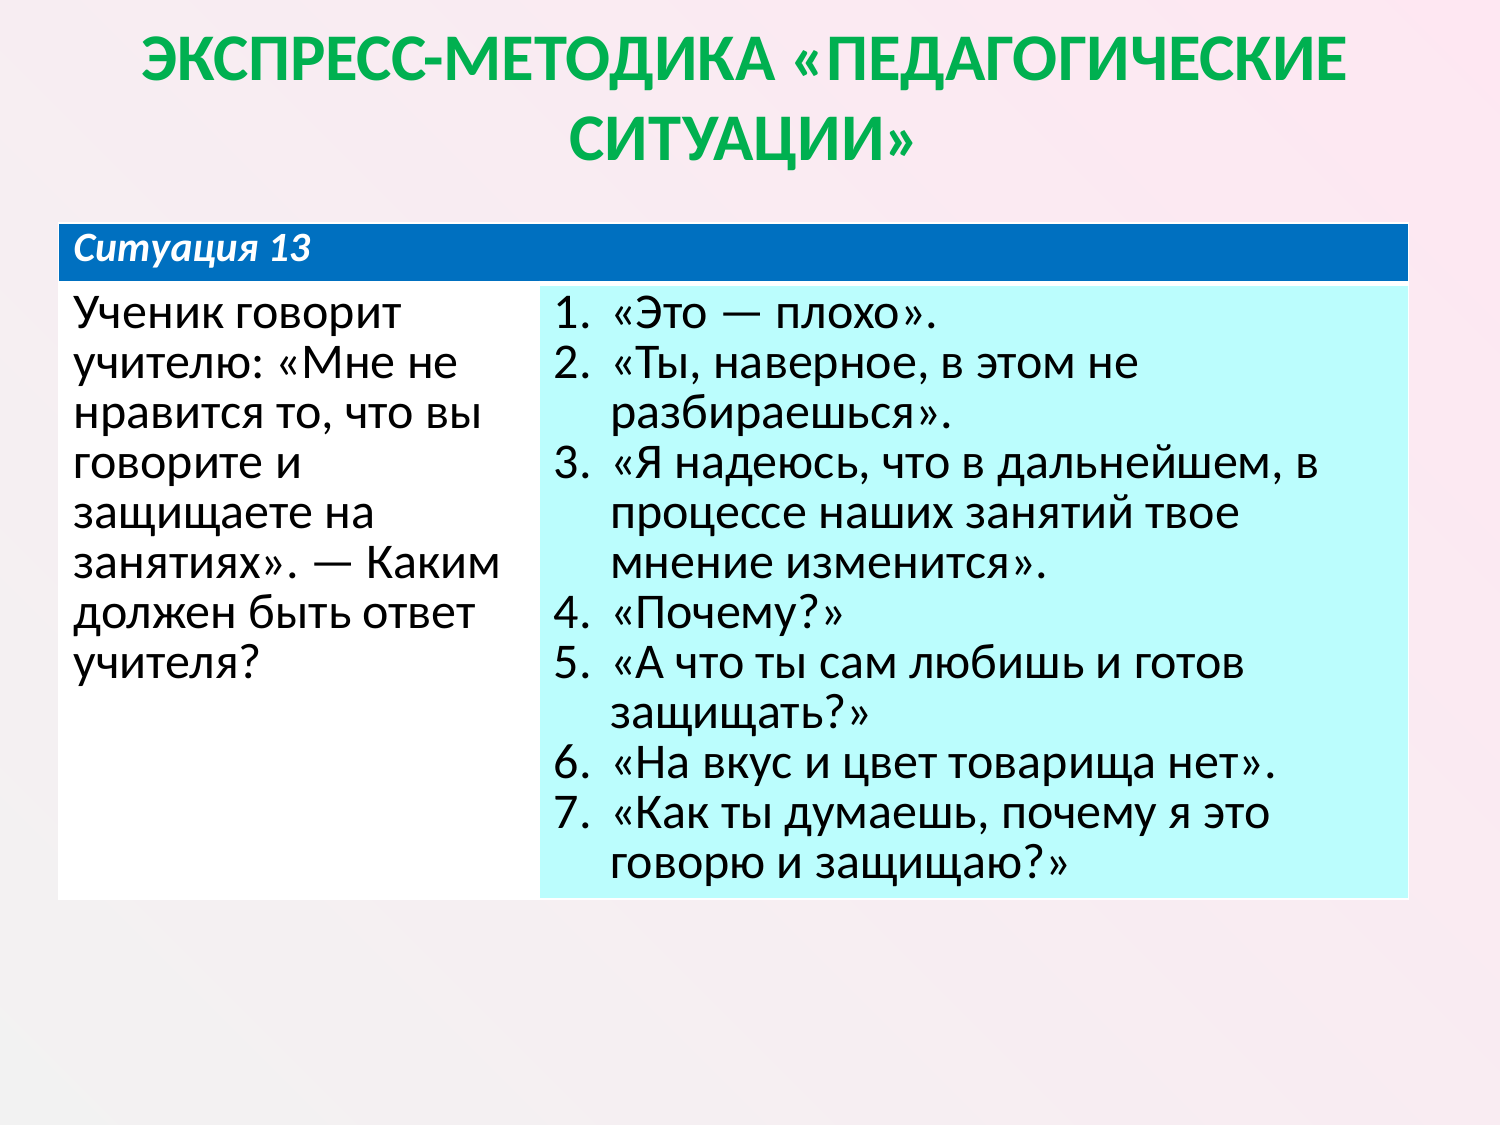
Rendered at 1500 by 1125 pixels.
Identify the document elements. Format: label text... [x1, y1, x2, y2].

table_cell «Это — плохо». «Ты, наверное, в этом не разбираешься». «Я надеюсь, что в дальнейшем, в процессе наших занятий твое мнение изменится». «Почему?» «А что ты сам любишь и готов защищать?» «На вкус и цвет товарища нет». «Как ты думаешь, почему я это говорю и защищаю?» [540, 286, 1408, 898]
table_header Ситуация 13 [59, 224, 1408, 281]
table_cell Ученик говорит учителю: «Мне не нравится то, что вы говорите и защищаете на занятиях». — Каким должен быть ответ учителя? [59, 286, 538, 898]
title ЭКСПРЕСС-МЕТОДИКА «ПЕДАГОГИЧЕСКИЕ СИТУАЦИИ» [70, 0, 1421, 188]
